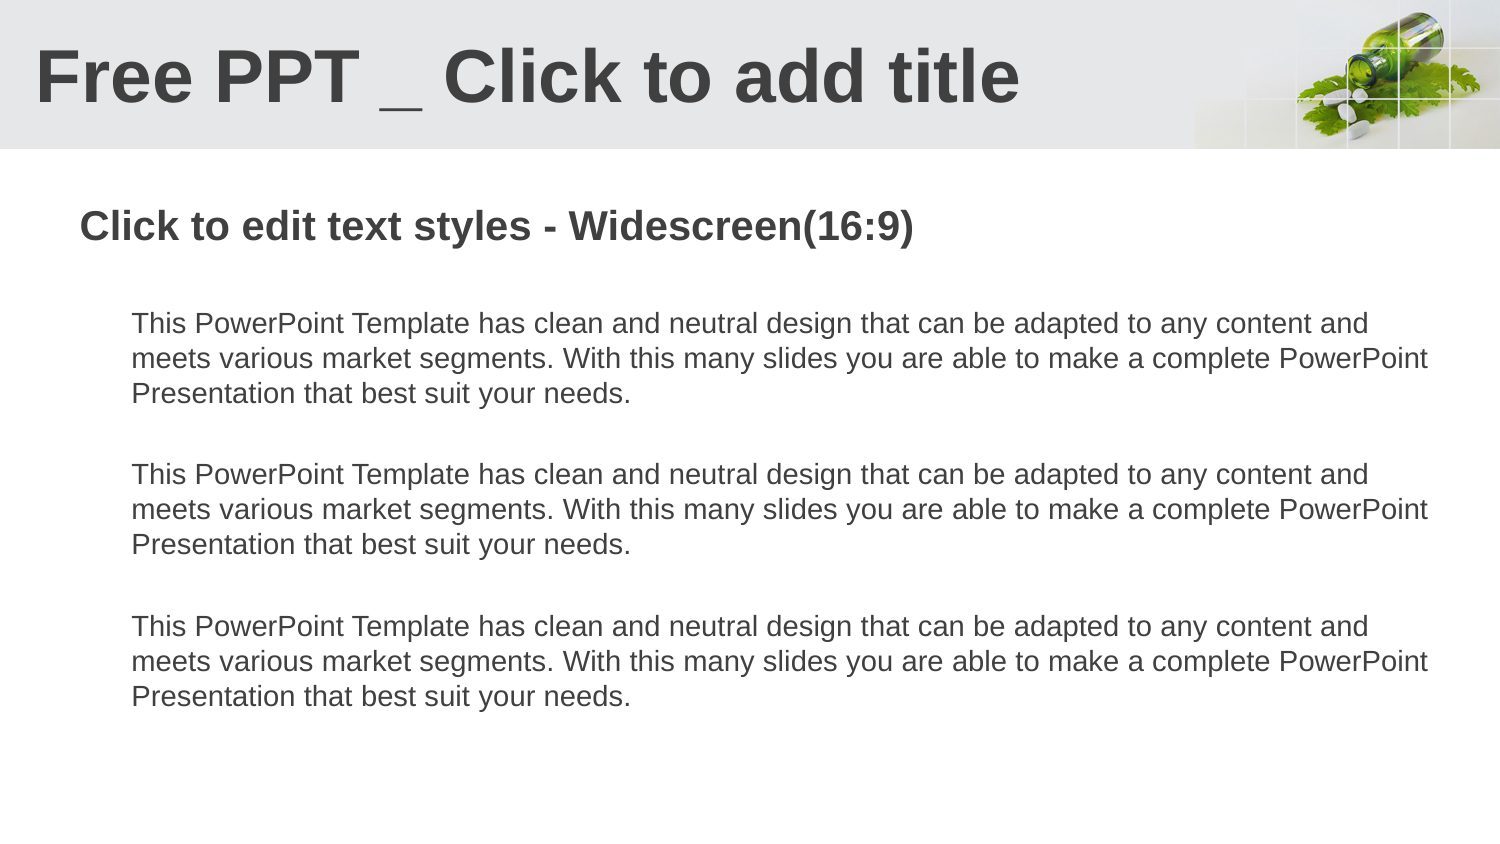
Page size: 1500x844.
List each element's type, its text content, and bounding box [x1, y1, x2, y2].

list Click to edit text styles - Widescreen(16:9) [64, 185, 1459, 262]
title Free PPT _ Click to add title [0, 0, 1500, 146]
list This PowerPoint Template has clean and neutral design that can be adapted to any content and meets various market segments. With this many slides you are able to make a complete PowerPoint Presentation that best suit your needs. This PowerPoint Template has clean and neutral design that can be adapted to any content and meets various market segments. With this many slides you are able to make a complete PowerPoint Presentation that best suit your needs. This PowerPoint Template has clean and neutral design that can be adapted to any content and meets various market segments. With this many slides you are able to make a complete PowerPoint Presentation that best suit your needs. [66, 296, 1461, 788]
picture [0, 146, 1500, 844]
